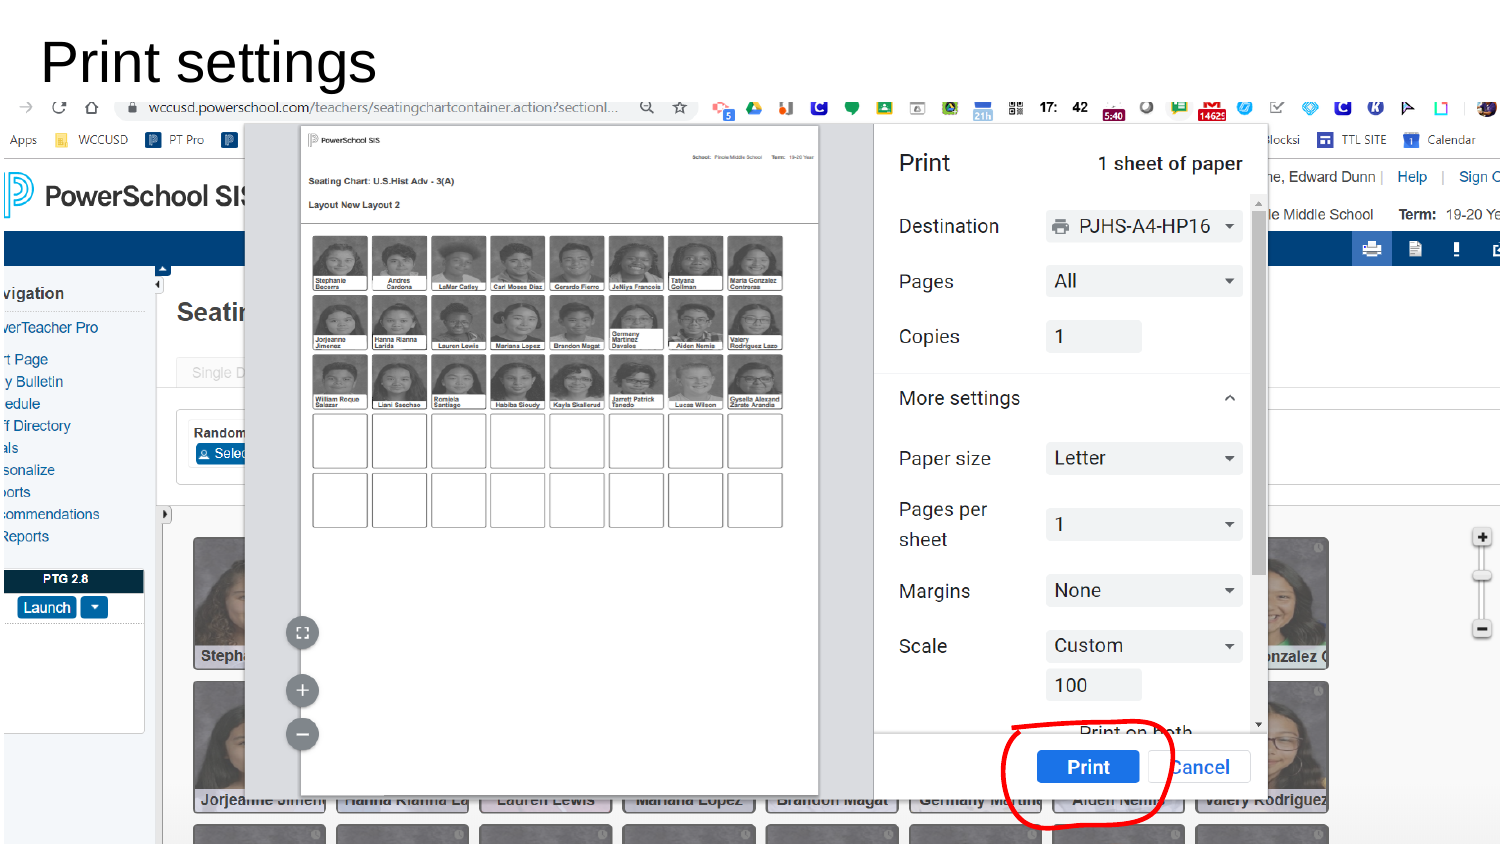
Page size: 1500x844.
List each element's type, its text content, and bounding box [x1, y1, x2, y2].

title Print settings [25, 8, 1424, 101]
picture [1240, 102, 1250, 112]
picture [4, 102, 1500, 844]
